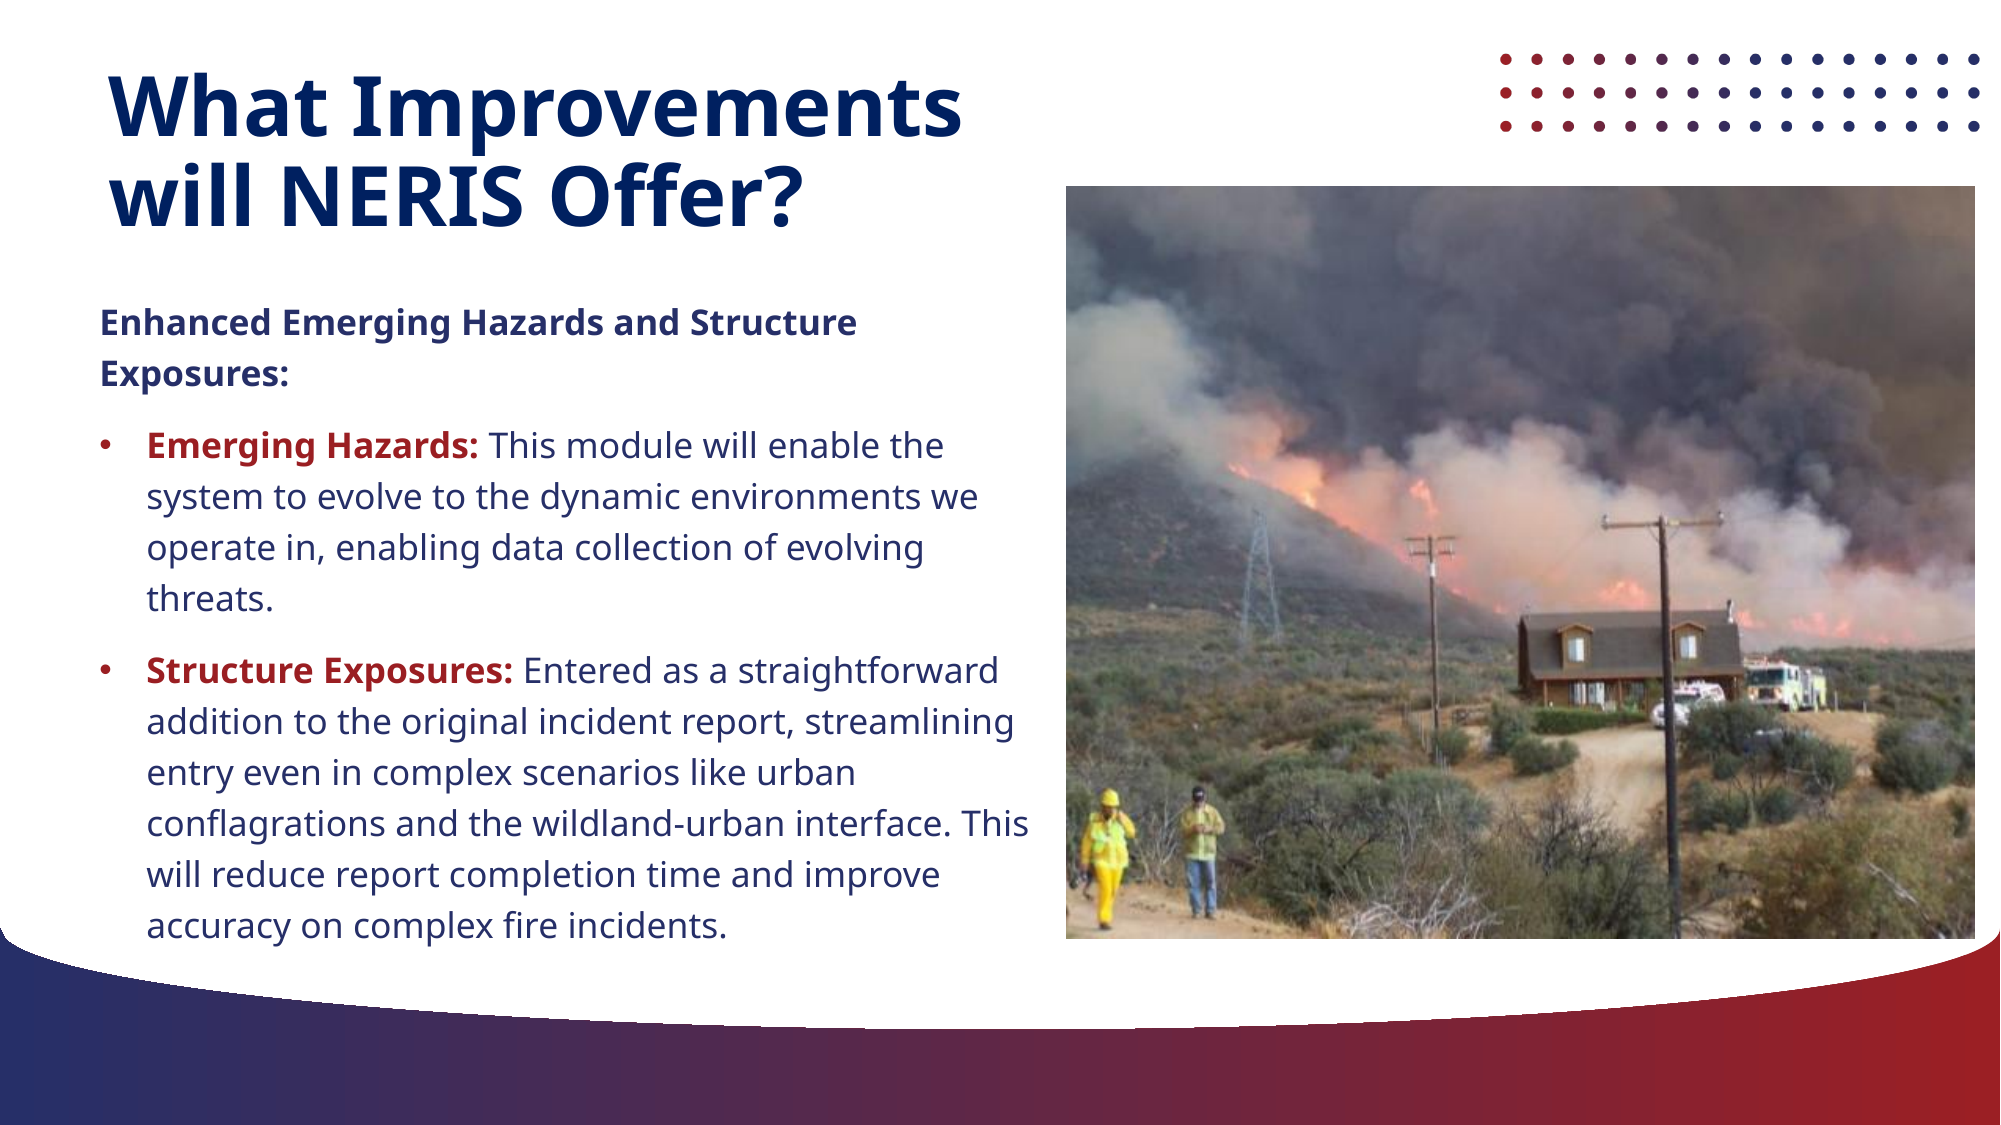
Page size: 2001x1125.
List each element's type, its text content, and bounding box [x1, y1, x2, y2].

list Enhanced Emerging Hazards and Structure Exposures: Emerging Hazards: This module will enable the system to evolve to the dynamic environments we operate in, enabling data collection of evolving threats. Structure Exposures: Entered as a straightforward addition to the original incident report, streamlining entry even in complex scenarios like urban conflagrations and the wildland-urban interface. This will reduce report completion time and improve accuracy on complex fire incidents. [84, 284, 1045, 946]
picture [1066, 186, 1975, 939]
text_box What Improvements will NERIS Offer? [93, 45, 1047, 263]
picture [1492, 0, 2001, 141]
